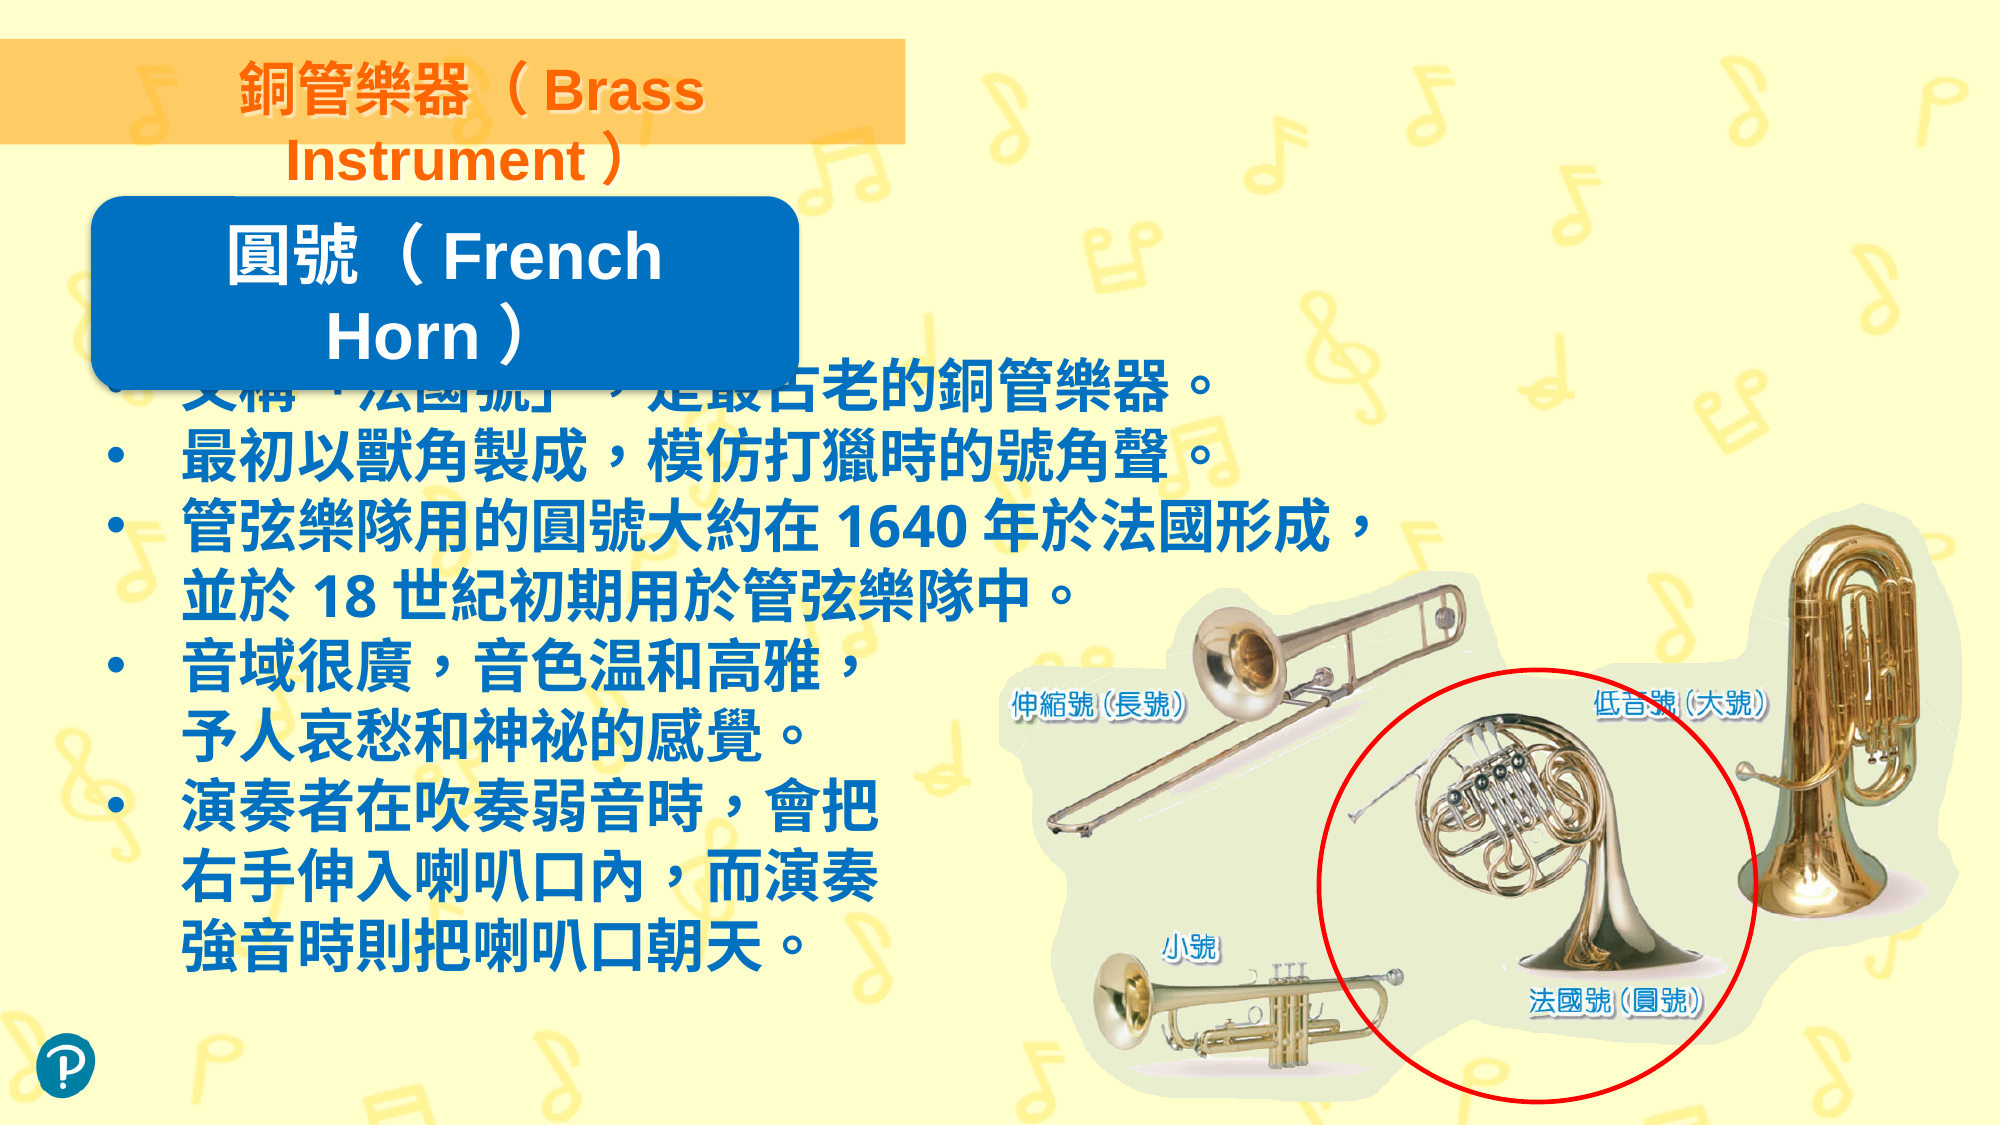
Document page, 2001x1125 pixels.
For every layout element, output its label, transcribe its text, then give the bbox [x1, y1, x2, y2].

picture [0, 0, 2001, 1125]
text_box 又稱「法國號」，是最古老的銅管樂器。 最初以獸角製成，模仿打獵時的號角聲。 管弦樂隊用的圓號大約在1640年於法國形成， 並於18世紀初期用於管弦樂隊中。 音域很廣，音色温和高雅， 予人哀愁和神祕的感覺。 演奏者在吹奏弱音時，會把 右手伸入喇叭口內，而演奏 強音時則把喇叭口朝天。 [91, 341, 1962, 987]
picture [386, 158, 392, 178]
text_box 圓號（French Horn） [91, 196, 800, 390]
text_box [0, 38, 906, 145]
